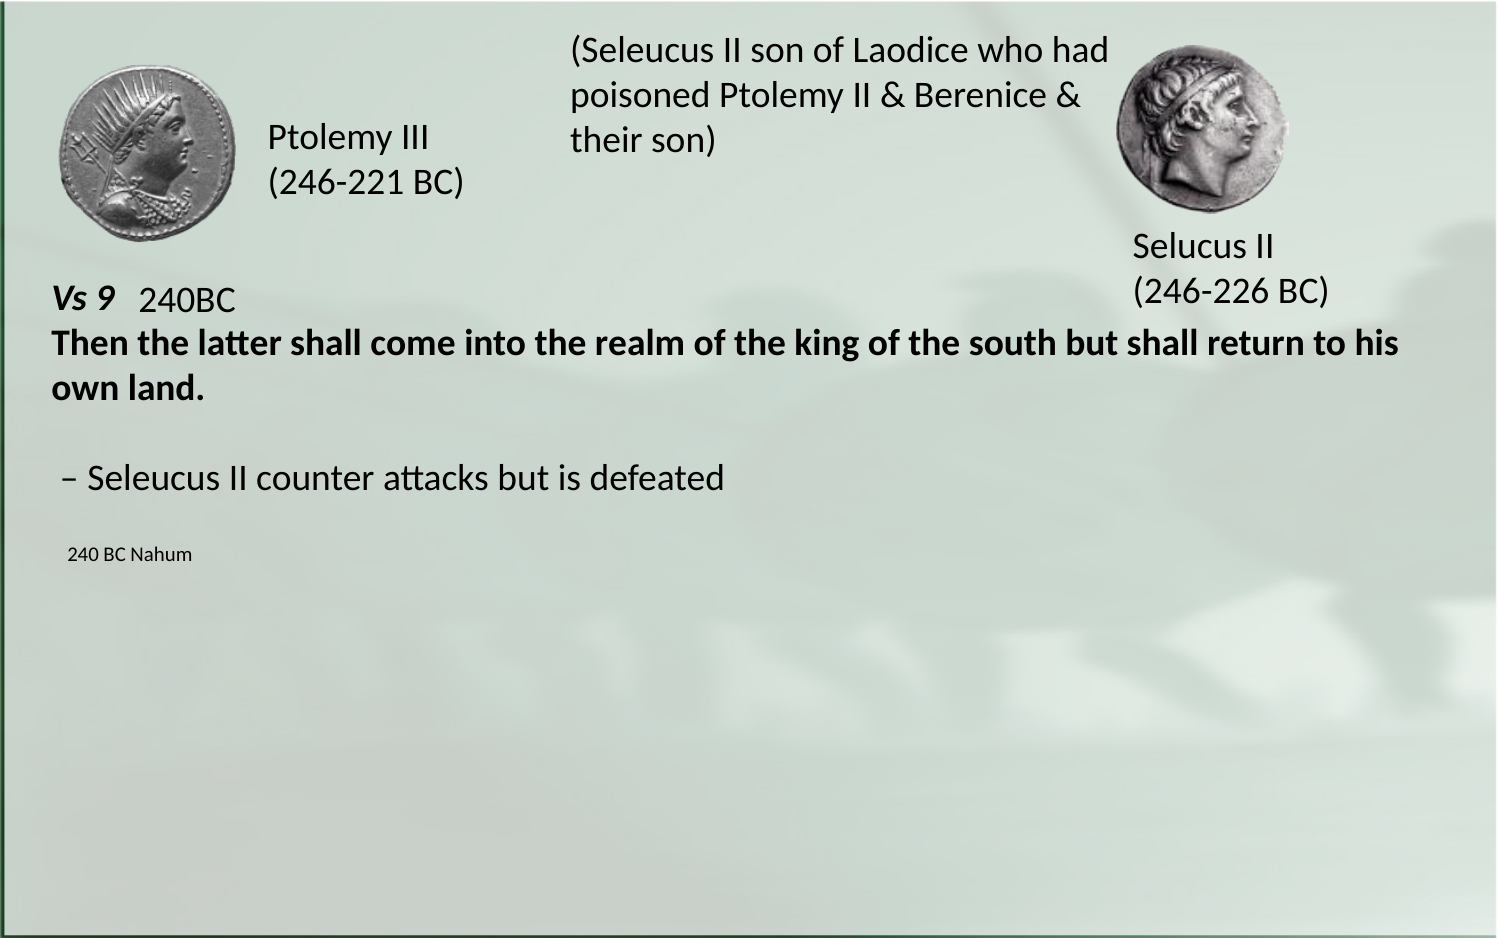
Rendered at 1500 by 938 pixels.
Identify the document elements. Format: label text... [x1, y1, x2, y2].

text_box Selucus II (246-226 BC) [1117, 213, 1345, 319]
text_box 240BC [123, 267, 251, 328]
text_box Vs 9 Then the latter shall come into the realm of the king of the south but shall return to his own land. – Seleucus II counter attacks but is defeated [36, 265, 1455, 506]
text_box (Seleucus II son of Laodice who had poisoned Ptolemy II & Berenice & their son) [555, 18, 1145, 168]
picture [0, 0, 1500, 938]
text_box 240 BC Nahum [52, 533, 208, 574]
text_box Ptolemy III (246-221 BC) [252, 104, 480, 209]
